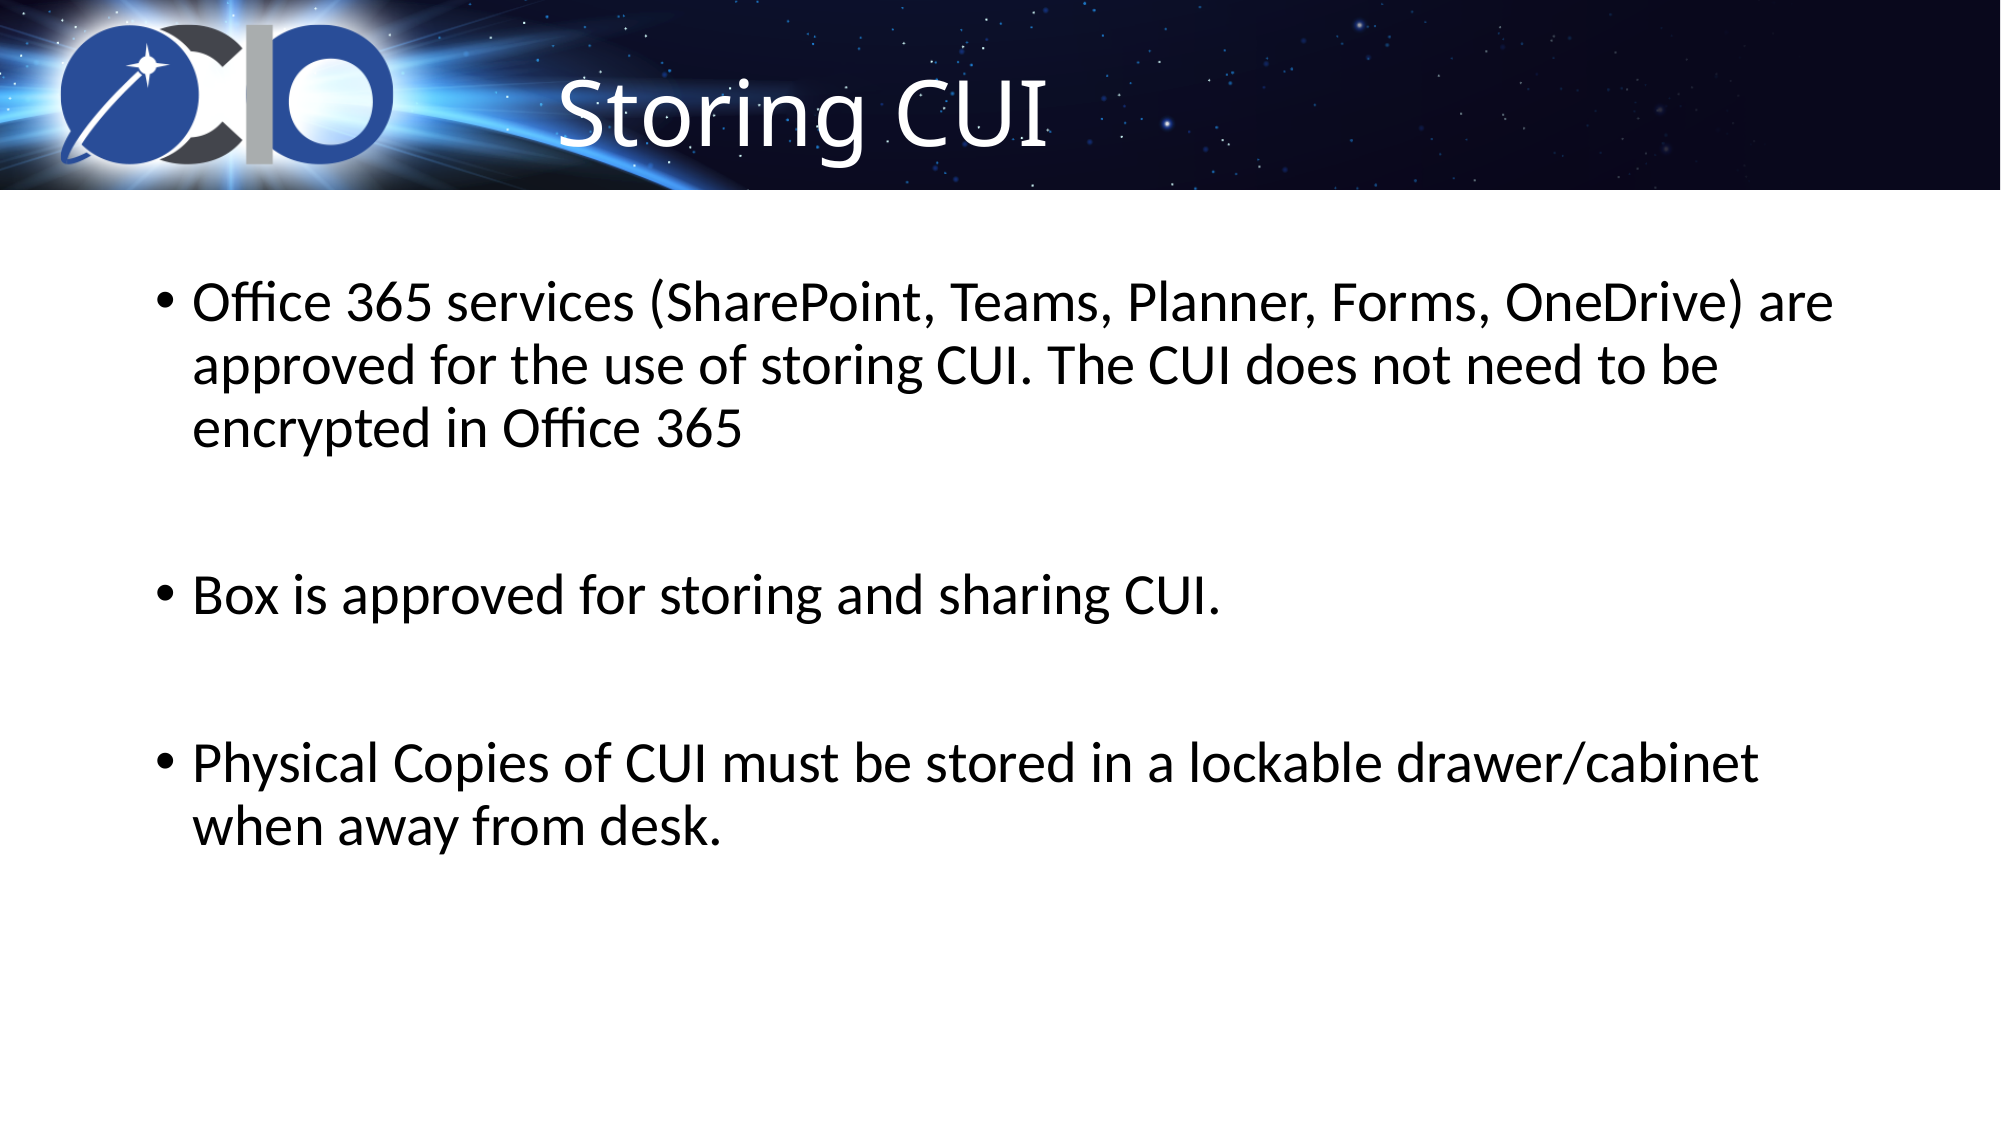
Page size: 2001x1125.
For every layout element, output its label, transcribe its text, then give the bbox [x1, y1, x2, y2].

picture [0, 0, 2001, 190]
title Storing CUI [541, 59, 1863, 183]
list Office 365 services (SharePoint, Teams, Planner, Forms, OneDrive) are approved for the use of storing CUI. The CUI does not need to be encrypted in Office 365 Box is approved for storing and sharing CUI. Physical Copies of CUI must be stored in a lockable drawer/cabinet when away from desk. [140, 263, 1853, 931]
